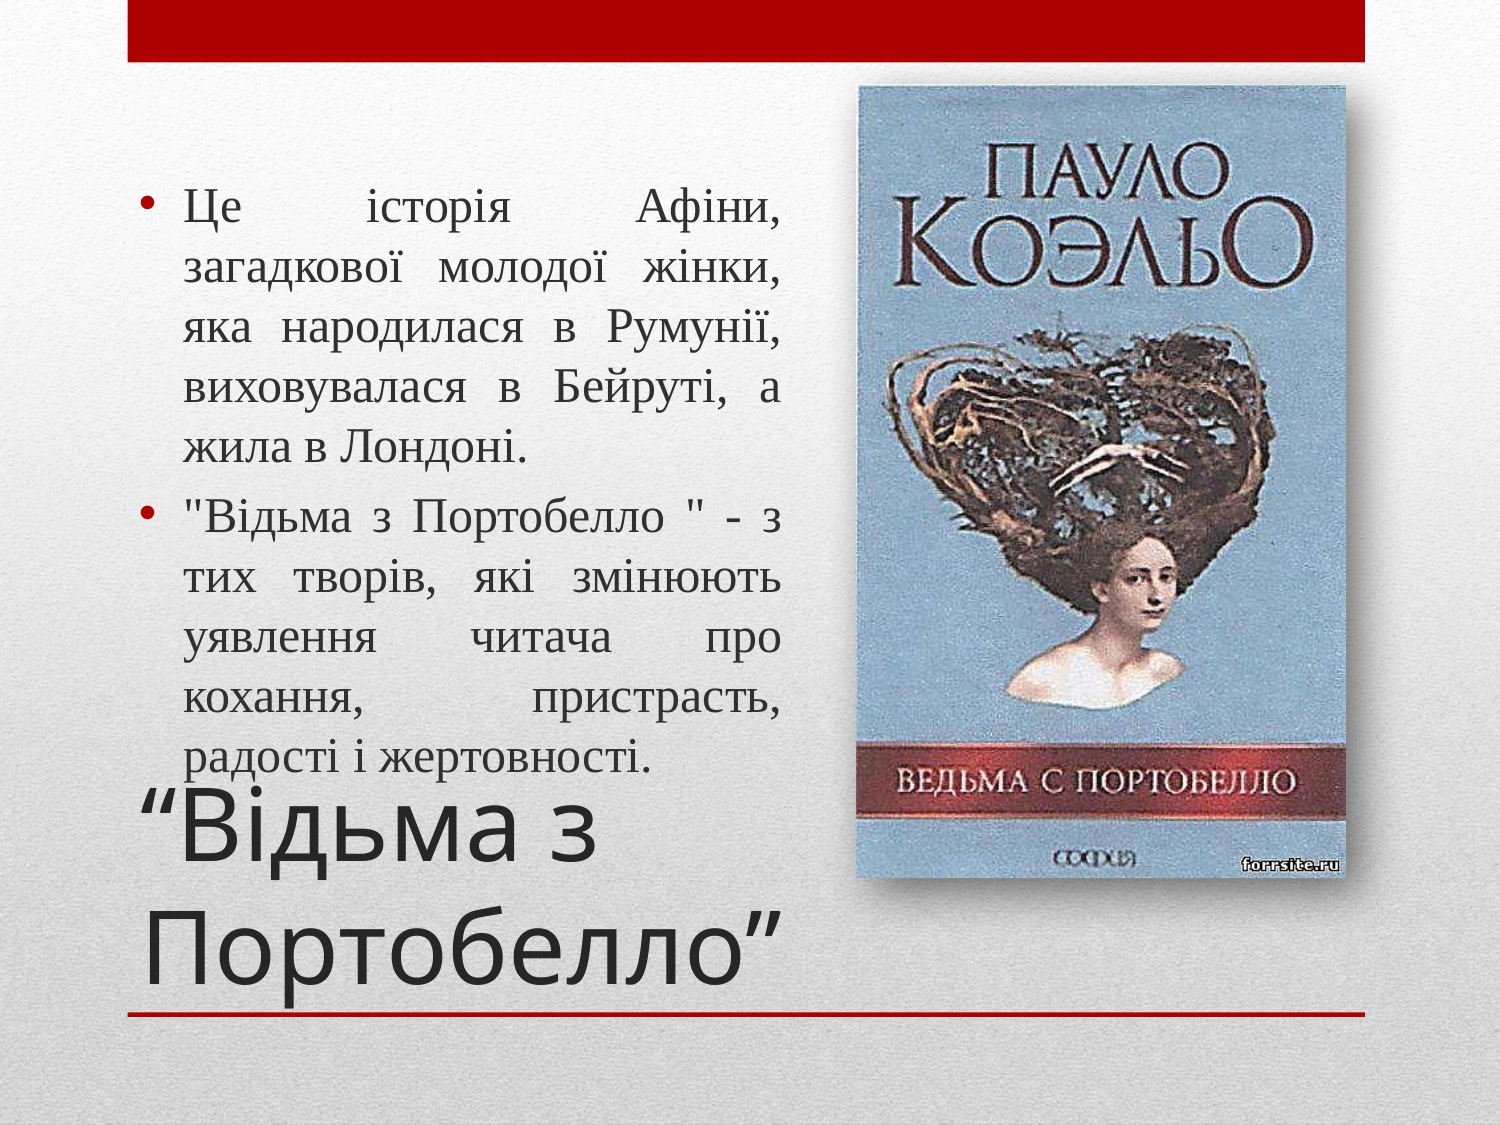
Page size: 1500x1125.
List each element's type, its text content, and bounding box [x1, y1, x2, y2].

title “Відьма з Портобелло” [125, 750, 1238, 1013]
picture [855, 83, 1347, 879]
list Це історія Афіни, загадкової молодої жінки, яка народилася в Румунії, виховувалася в Бейруті, а жила в Лондоні. "Відьма з Портобелло " - з тих творів, які змінюють уявлення читача про кохання, пристрасть, радості і жертовності. [123, 84, 798, 870]
